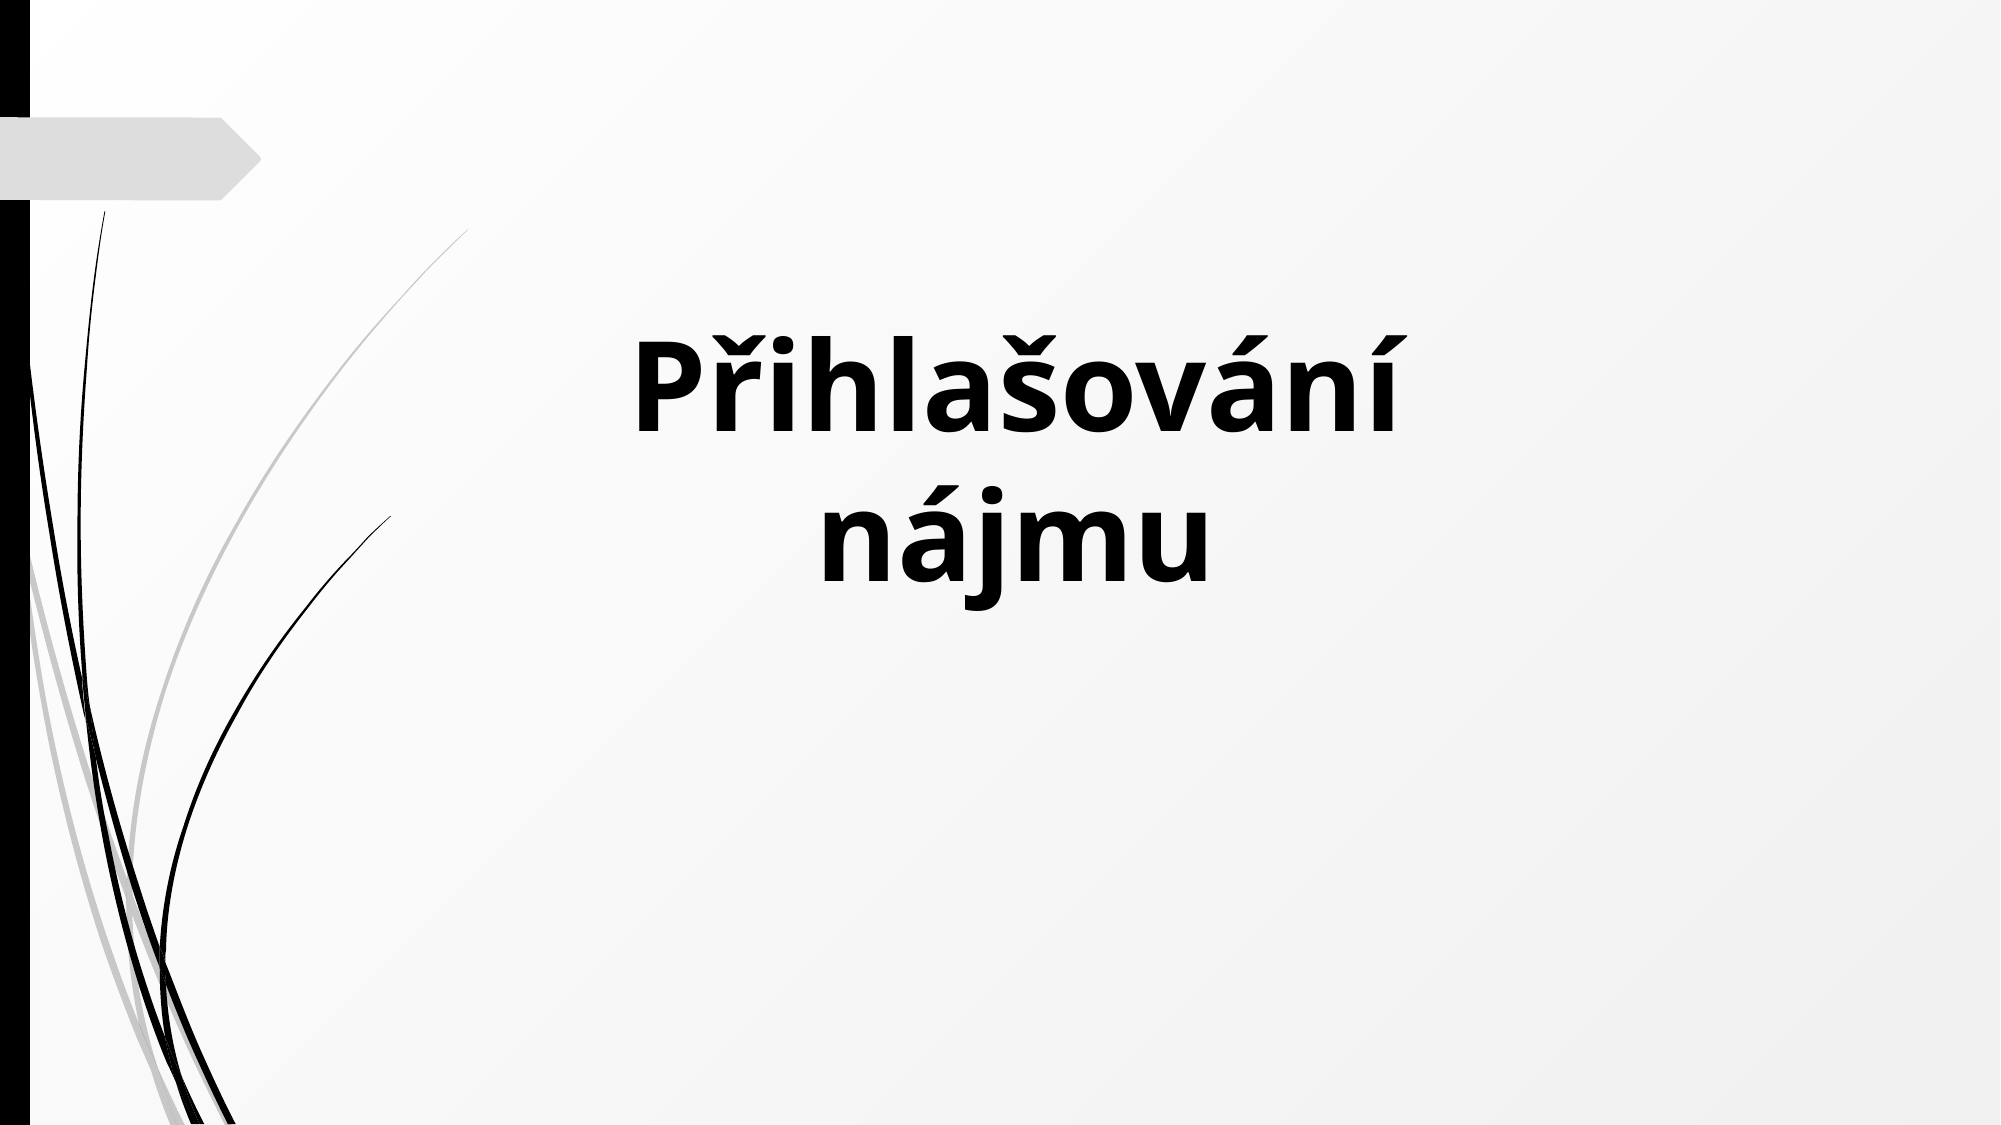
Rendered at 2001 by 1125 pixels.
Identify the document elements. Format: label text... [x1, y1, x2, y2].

text_box Přihlašování nájmu [421, 298, 1611, 617]
